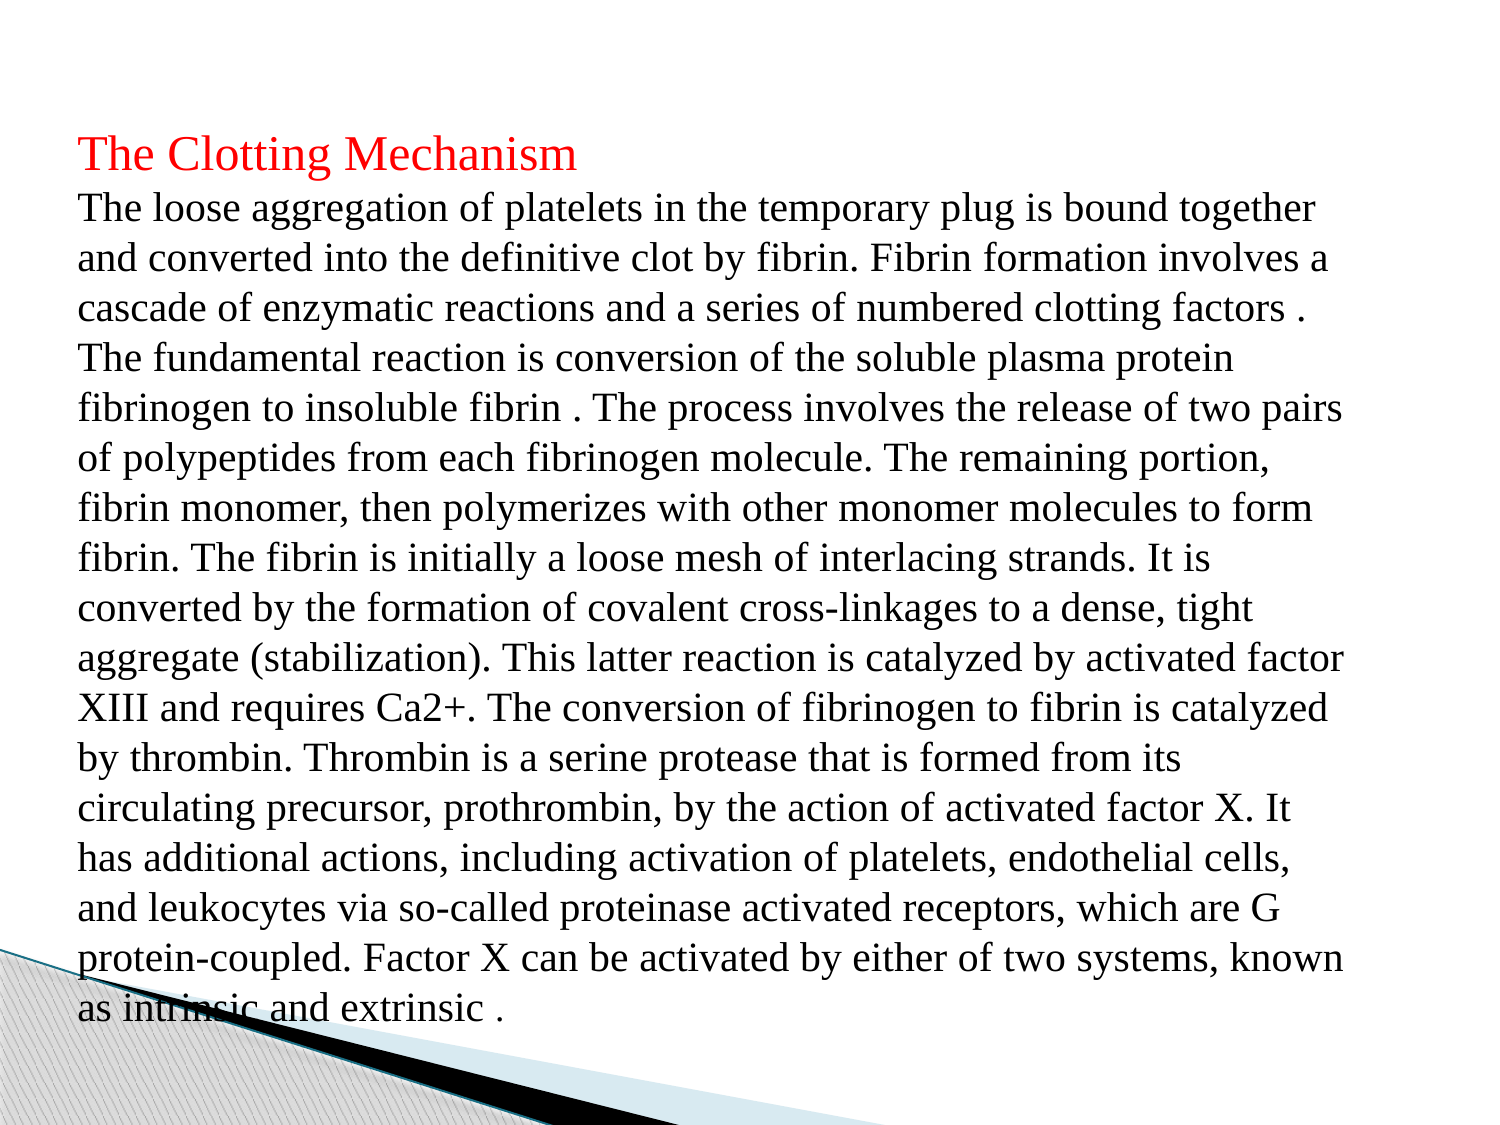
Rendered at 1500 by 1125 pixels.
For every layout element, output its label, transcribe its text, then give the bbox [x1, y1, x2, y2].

text_box The Clotting Mechanism The loose aggregation of platelets in the temporary plug is bound together and converted into the definitive clot by fibrin. Fibrin formation involves a cascade of enzymatic reactions and a series of numbered clotting factors . The fundamental reaction is conversion of the soluble plasma protein fibrinogen to insoluble fibrin . The process involves the release of two pairs of polypeptides from each fibrinogen molecule. The remaining portion, fibrin monomer, then polymerizes with other monomer molecules to form fibrin. The fibrin is initially a loose mesh of interlacing strands. It is converted by the formation of covalent cross-linkages to a dense, tight aggregate (stabilization). This latter reaction is catalyzed by activated factor XIII and requires Ca2+. The conversion of fibrinogen to fibrin is catalyzed by thrombin. Thrombin is a serine protease that is formed from its circulating precursor, prothrombin, by the action of activated factor X. It has additional actions, including activation of platelets, endothelial cells, and leukocytes via so-called proteinase activated receptors, which are G protein-coupled. Factor X can be activated by either of two systems, known as intrinsic and extrinsic . [62, 112, 1363, 1038]
